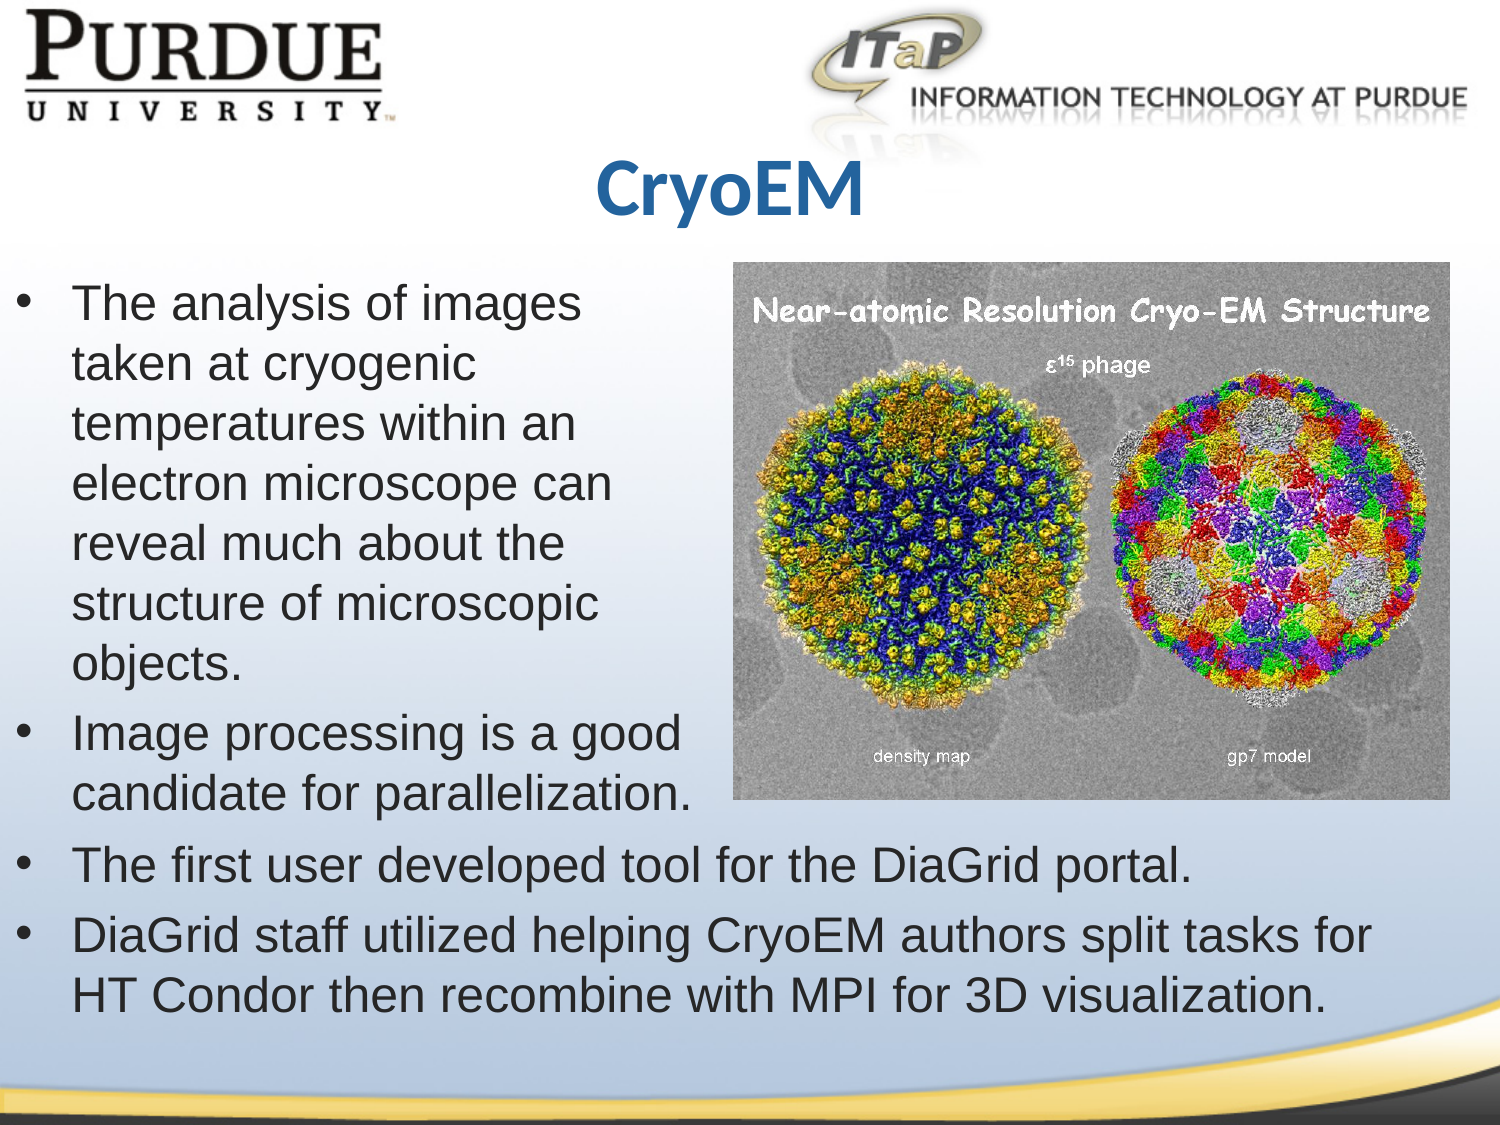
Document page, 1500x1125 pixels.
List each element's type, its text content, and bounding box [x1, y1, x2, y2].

picture [0, 0, 1500, 1125]
text_box The first user developed tool for the DiaGrid portal. DiaGrid staff utilized helping CryoEM authors split tasks for HT Condor then recombine with MPI for 3D visualization. [0, 824, 1400, 1063]
list The analysis of images taken at cryogenic temperatures within an electron microscope can reveal much about the structure of microscopic objects. Image processing is a good candidate for parallelization. [0, 262, 726, 824]
text_box CryoEM [0, 125, 1463, 240]
